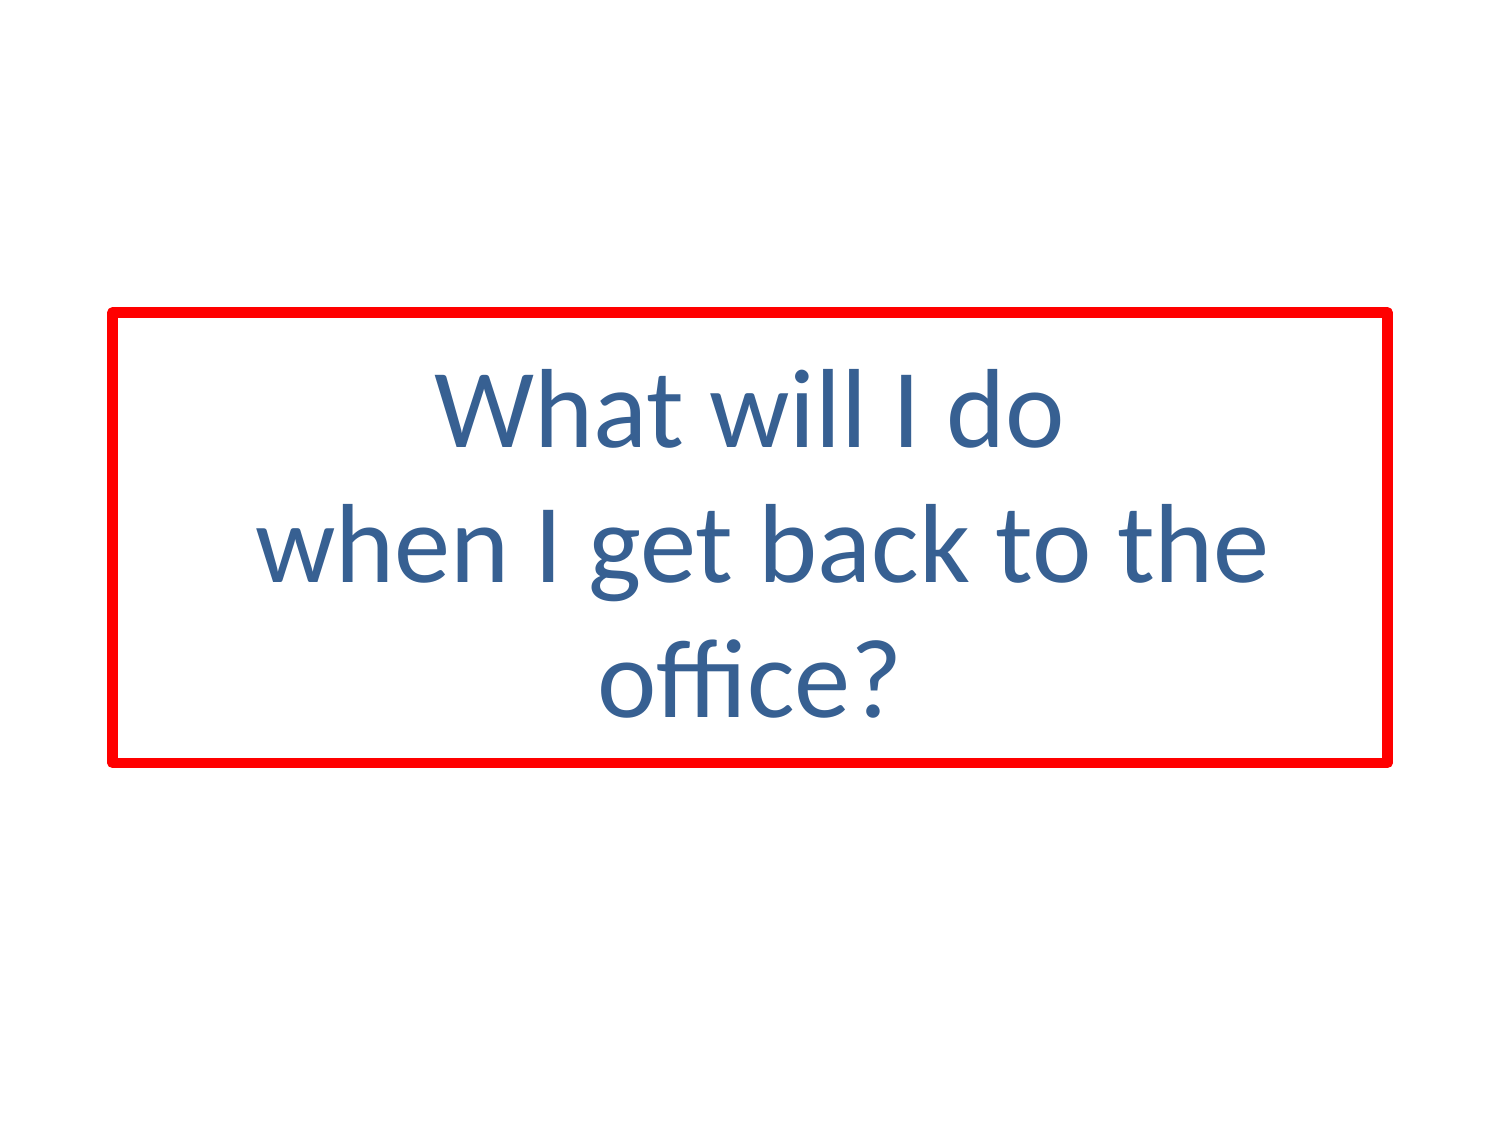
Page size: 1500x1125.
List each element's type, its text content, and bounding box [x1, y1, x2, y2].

title What will I do when I get back to the office? [112, 312, 1388, 763]
